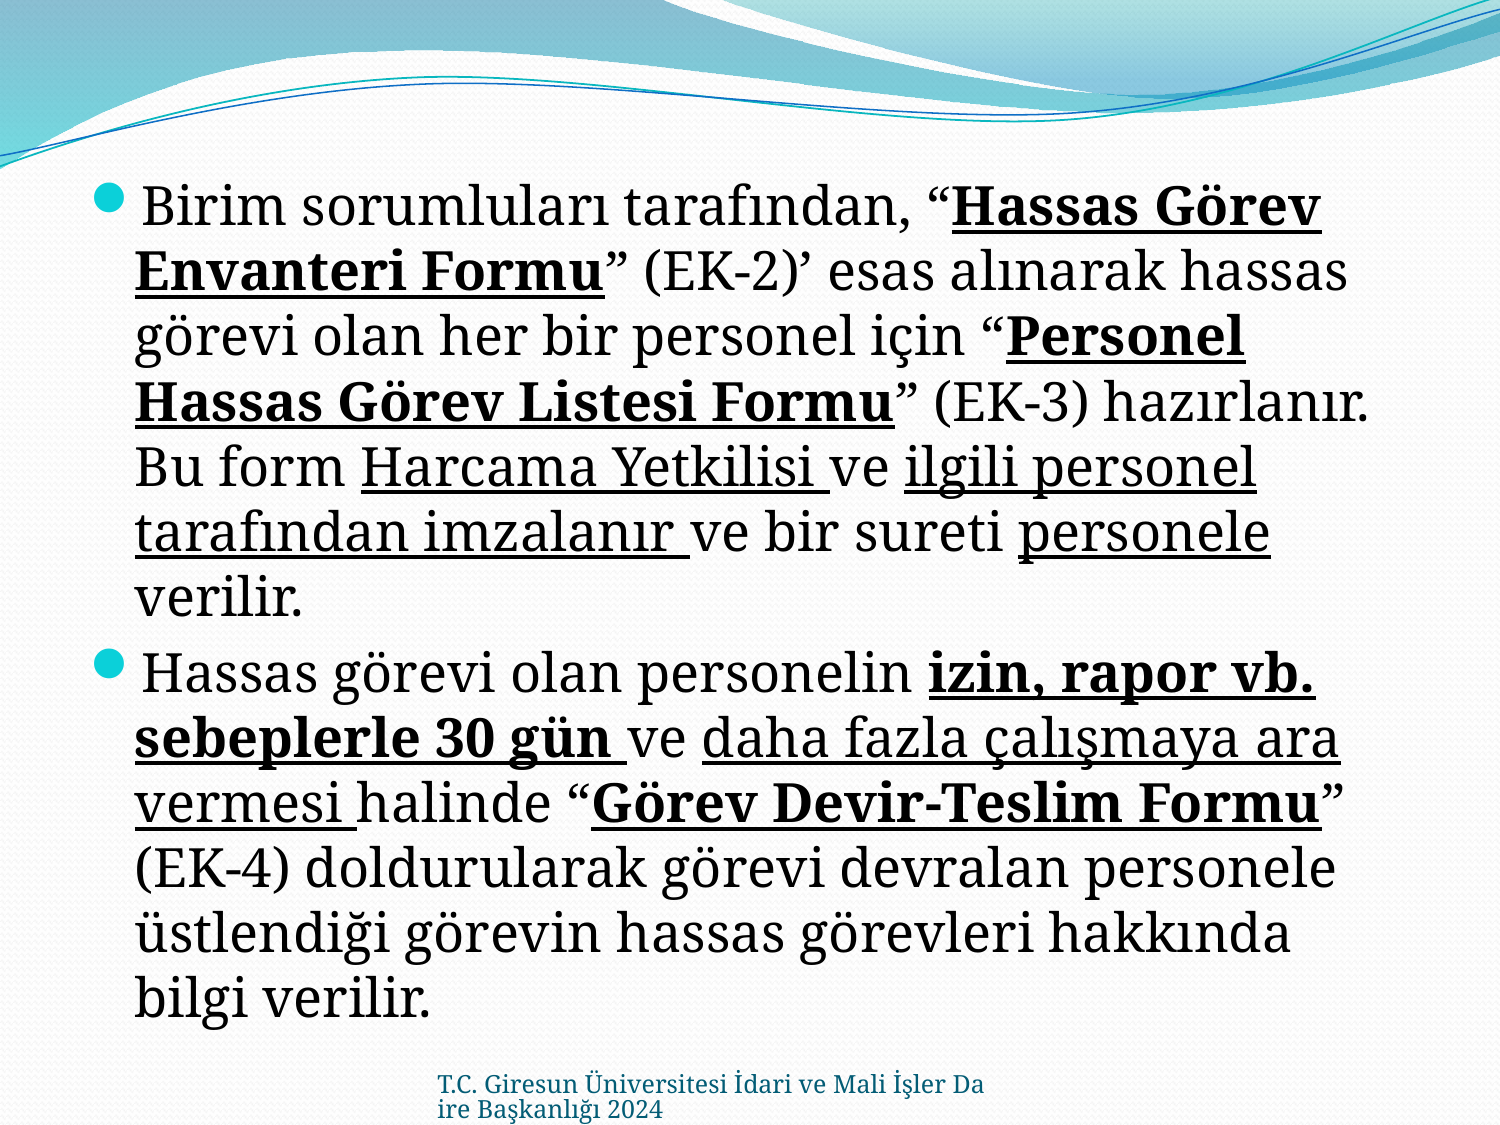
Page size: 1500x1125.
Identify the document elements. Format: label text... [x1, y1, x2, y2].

list Birim sorumluları tarafından, “Hassas Görev Envanteri Formu” (EK-2)’ esas alınarak hassas görevi olan her bir personel için “Personel Hassas Görev Listesi Formu” (EK-3) hazırlanır. Bu form Harcama Yetkilisi ve ilgili personel tarafından imzalanır ve bir sureti personele verilir. Hassas görevi olan personelin izin, rapor vb. sebeplerle 30 gün ve daha fazla çalışmaya ara vermesi halinde “Görev Devir-Teslim Formu” (EK-4) doldurularak görevi devralan personele üstlendiği görevin hassas görevleri hakkında bilgi verilir. [75, 164, 1425, 1038]
footer T.C. Giresun Üniversitesi İdari ve Mali İşler Daire Başkanlığı 2024 [437, 1042, 988, 1103]
